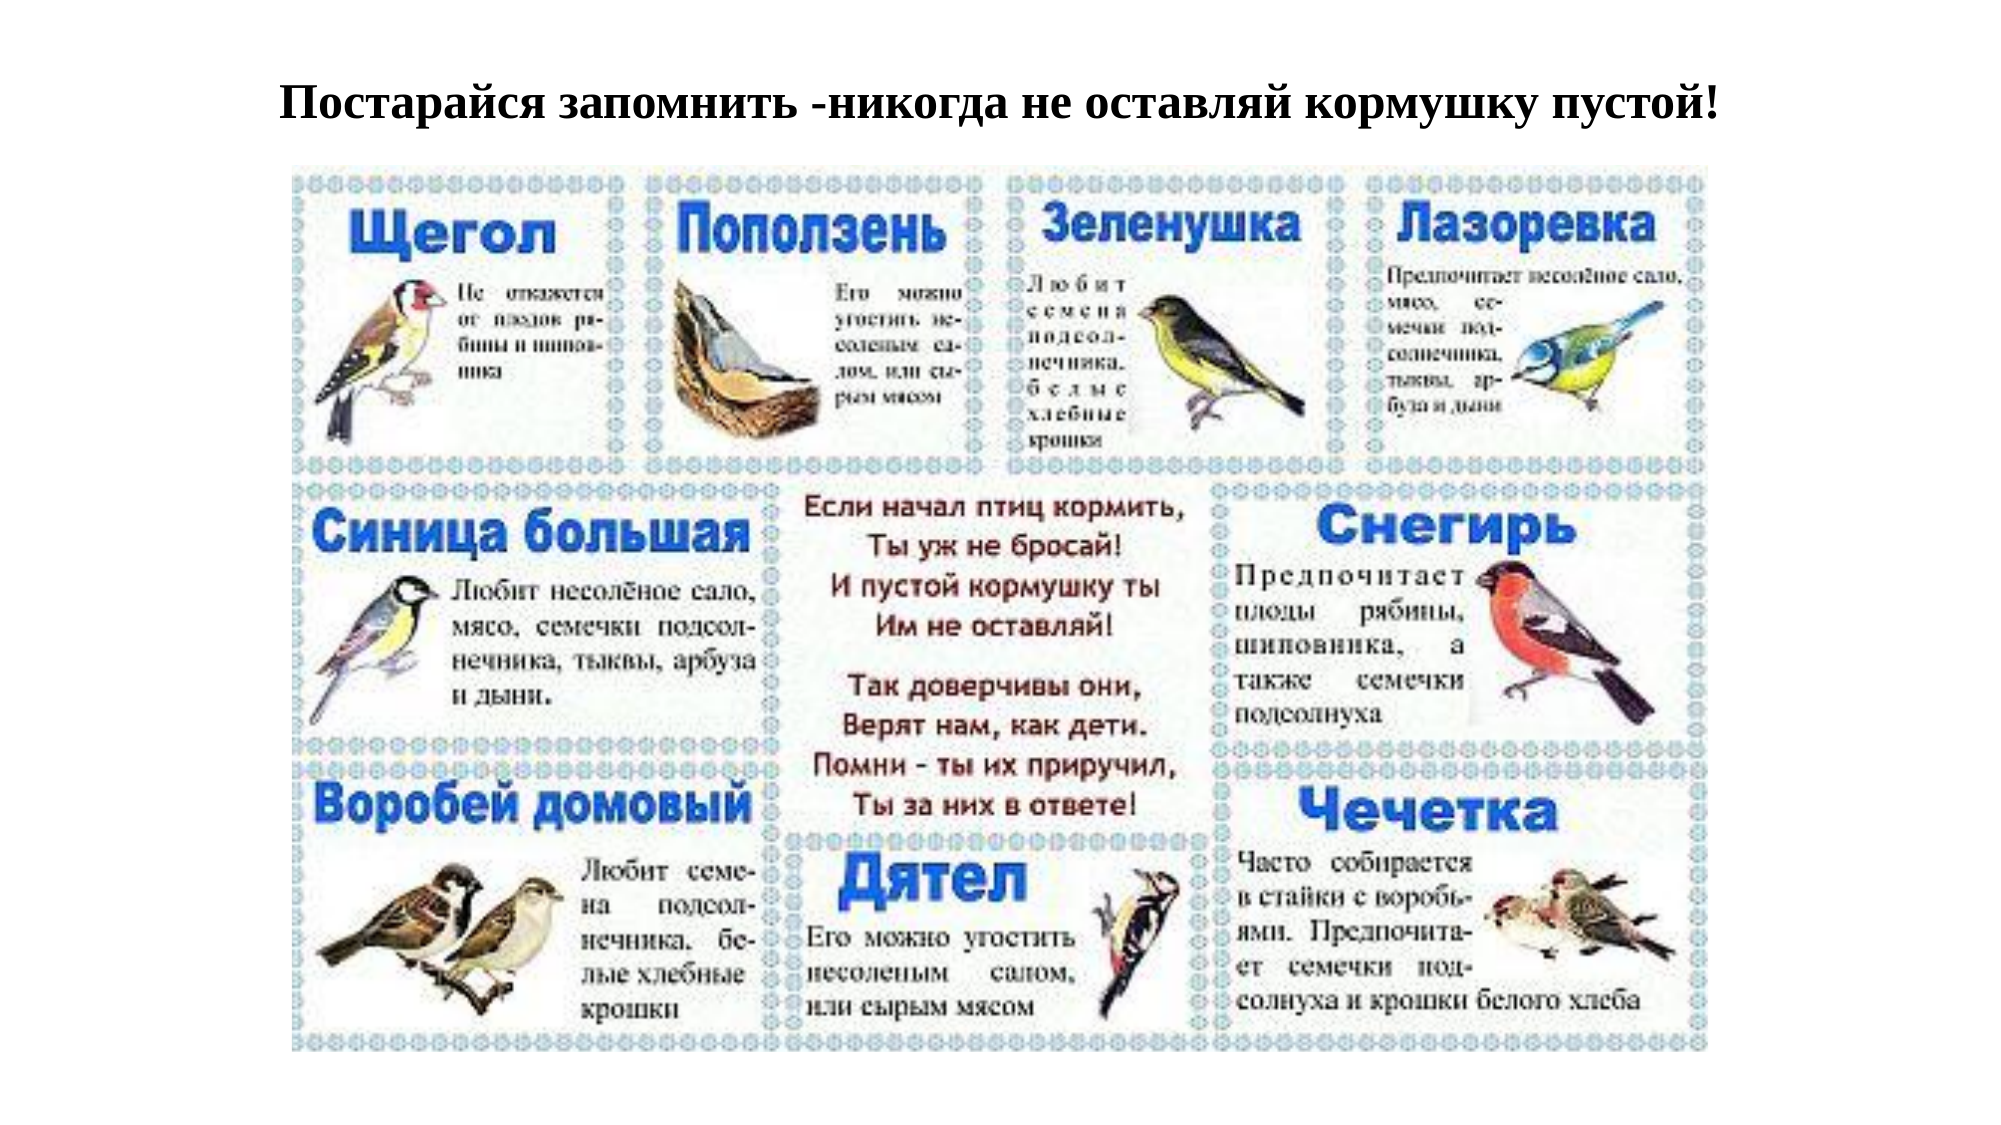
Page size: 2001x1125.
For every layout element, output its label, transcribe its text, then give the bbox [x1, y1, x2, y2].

title Постарайся запомнить -никогда не оставляй кормушку пустой! [137, 59, 1863, 146]
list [291, 165, 1709, 1052]
